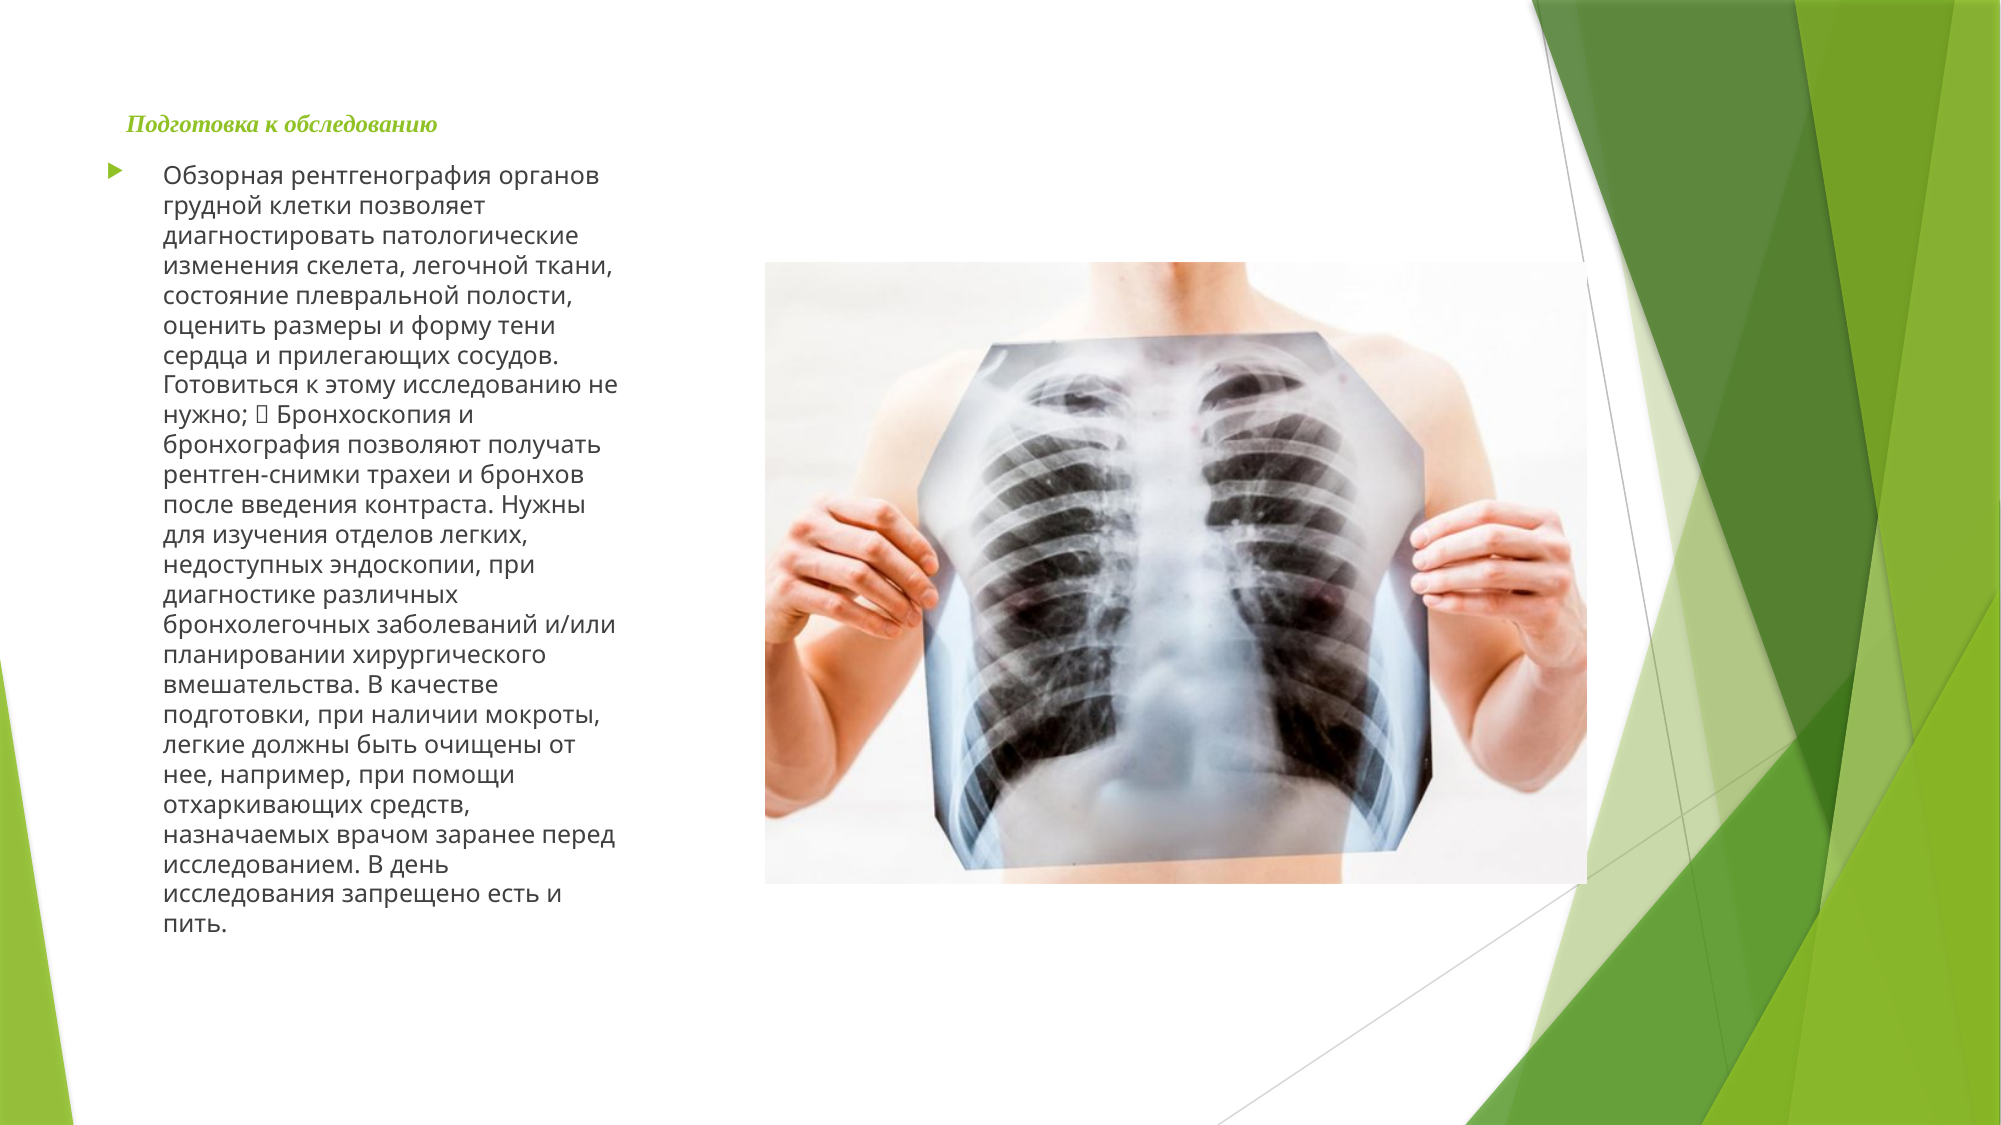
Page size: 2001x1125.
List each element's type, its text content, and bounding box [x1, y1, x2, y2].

picture [764, 262, 1588, 884]
title Подготовка к обследованию [111, 99, 598, 151]
list Обзорная рентгенография органов грудной клетки позволяет диагностировать патологические изменения скелета, легочной ткани, состояние плевральной полости, оценить размеры и форму тени сердца и прилегающих сосудов. Готовиться к этому исследованию не нужно;  Бронхоскопия и бронхография позволяют получать рентген-снимки трахеи и бронхов после введения контраста. Нужны для изучения отделов легких, недоступных эндоскопии, при диагностике различных бронхолегочных заболеваний и/или планировании хирургического вмешательства. В качестве подготовки, при наличии мокроты, легкие должны быть очищены от нее, например, при помощи отхаркивающих средств, назначаемых врачом заранее перед исследованием. В день исследования запрещено есть и пить. [91, 151, 639, 926]
